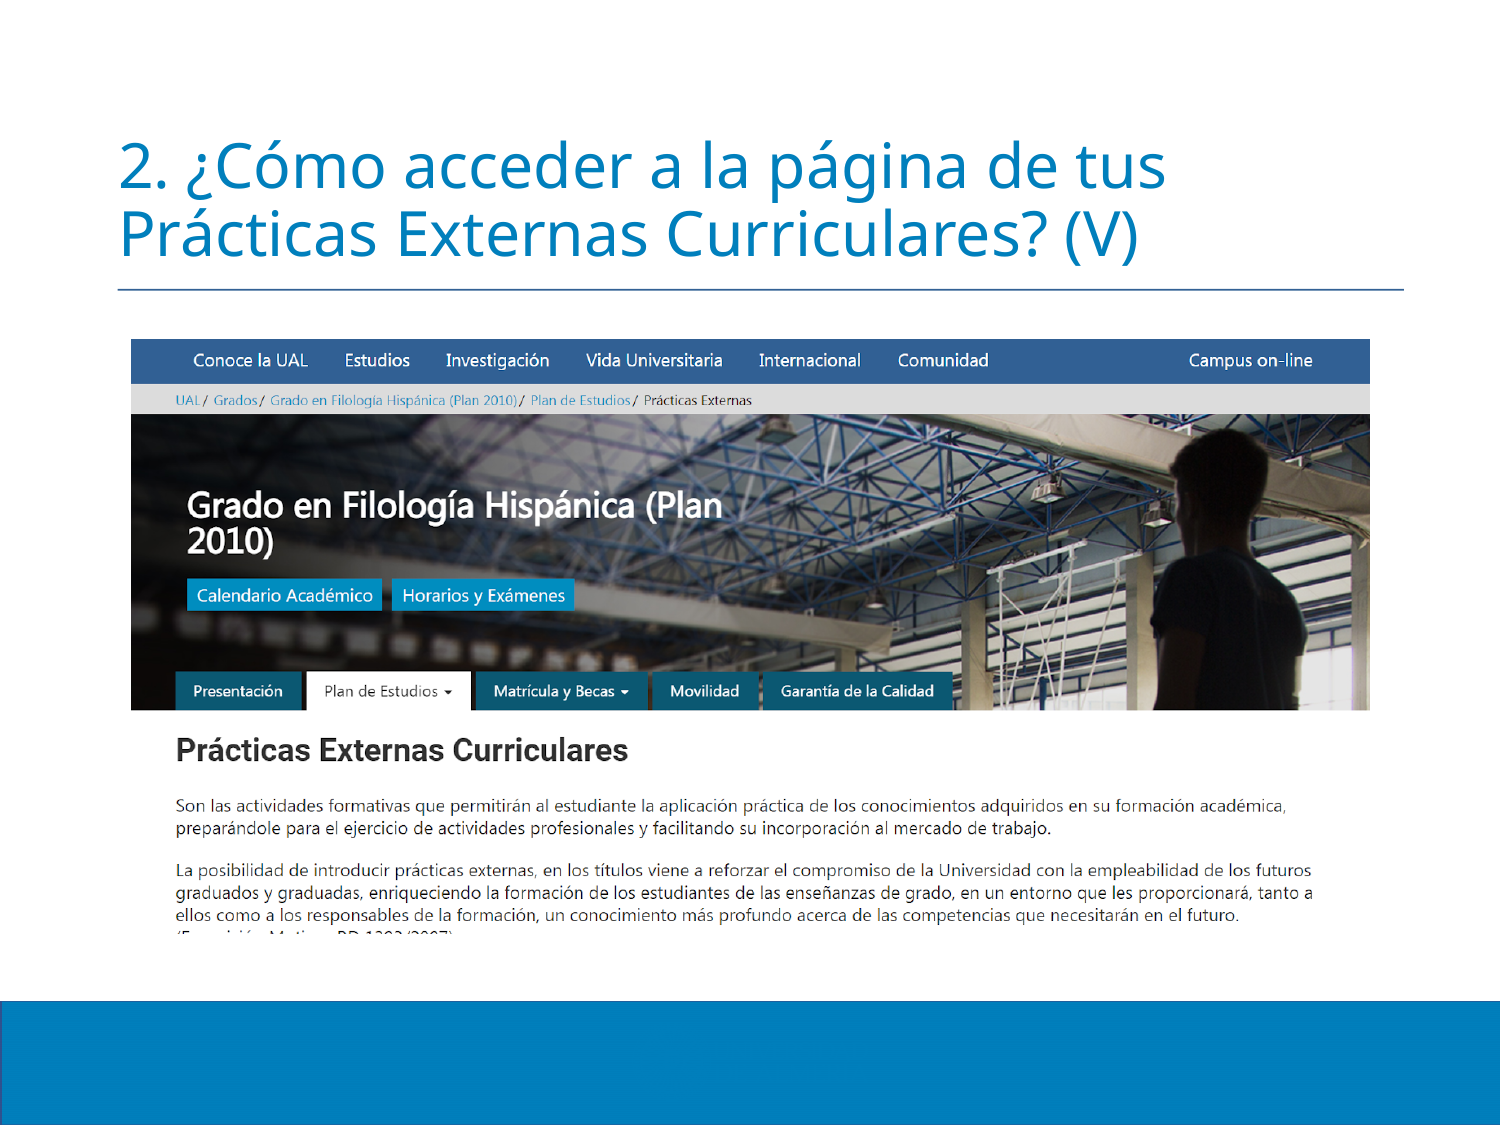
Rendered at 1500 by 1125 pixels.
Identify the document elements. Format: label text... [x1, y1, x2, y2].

picture [131, 339, 1370, 934]
title 2. ¿Cómo acceder a la página de tus Prácticas Externas Curriculares? (V) [103, 59, 1397, 278]
